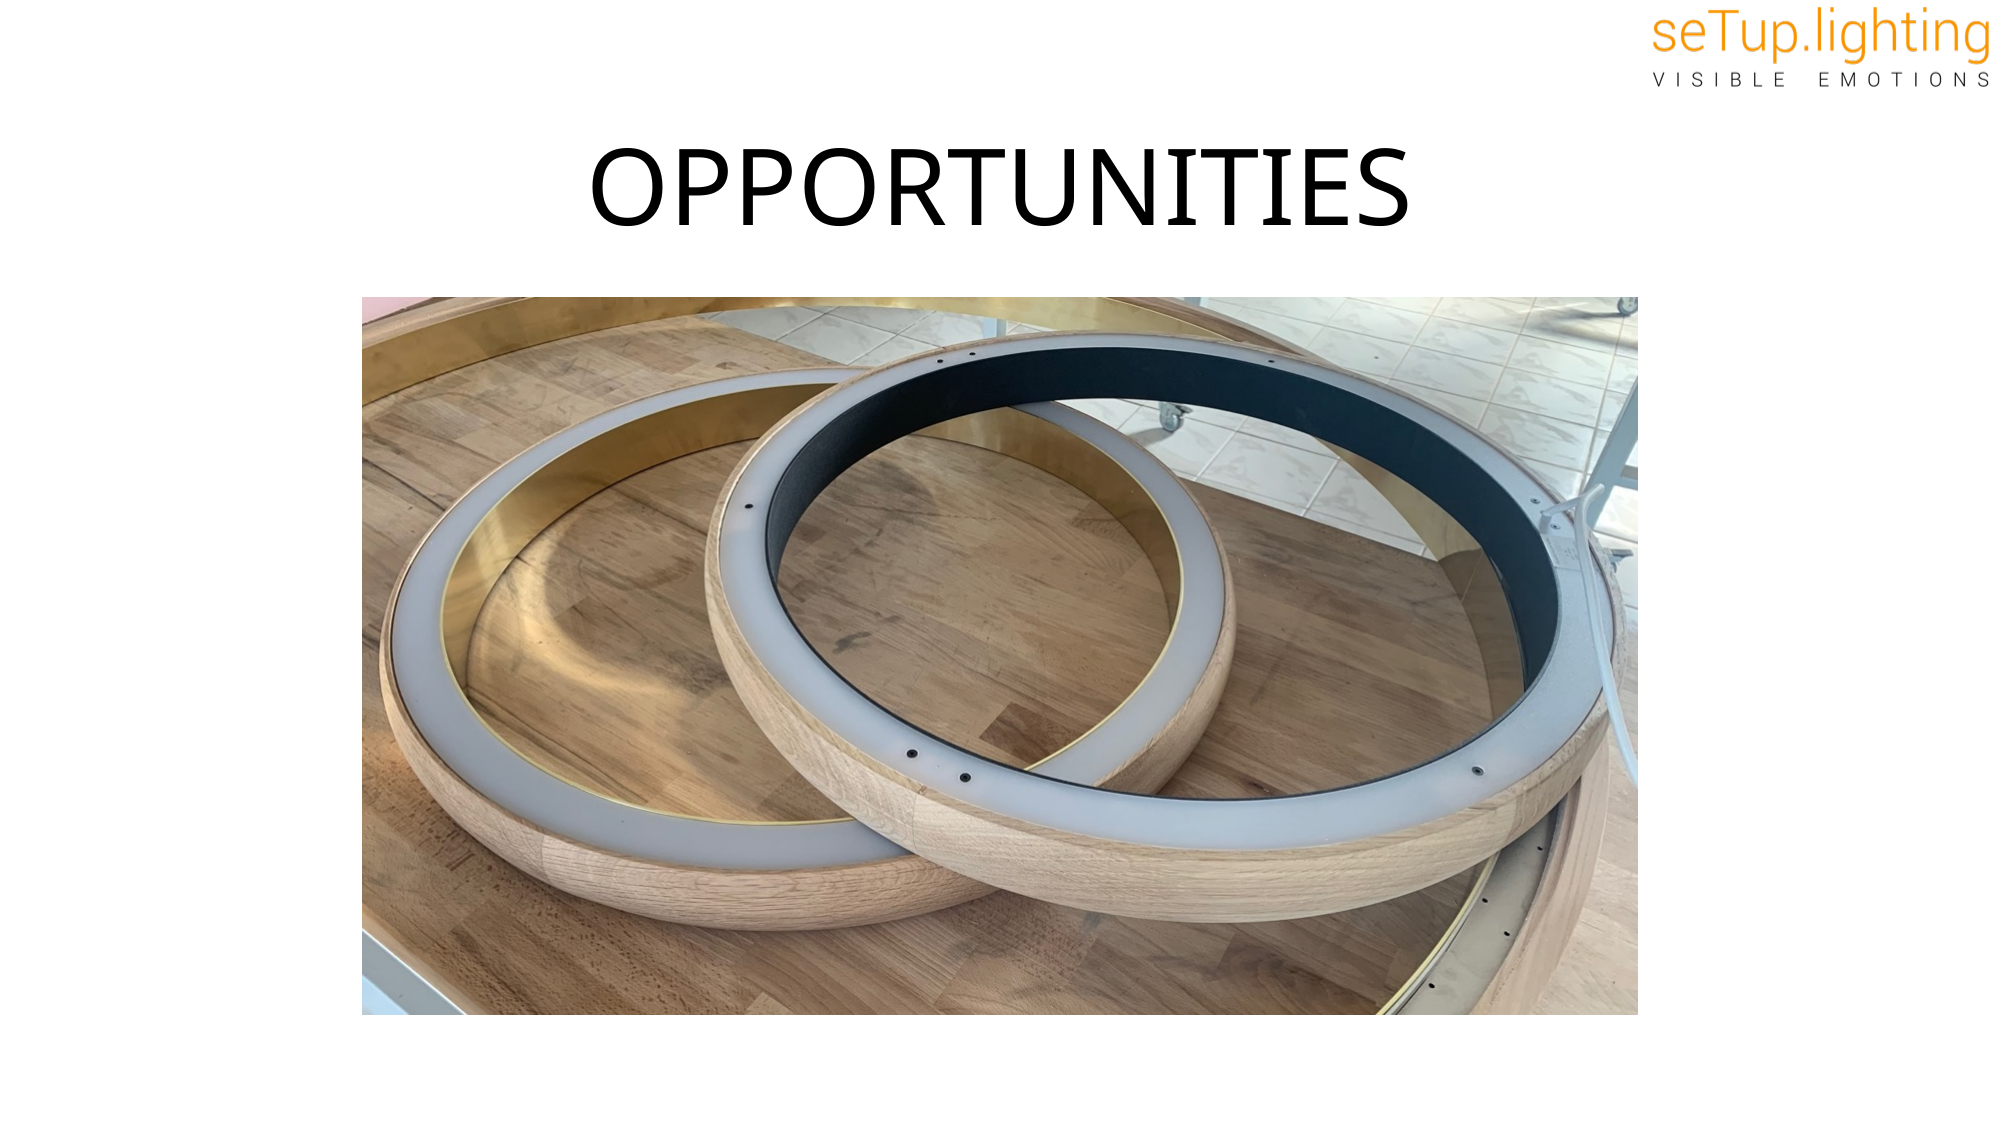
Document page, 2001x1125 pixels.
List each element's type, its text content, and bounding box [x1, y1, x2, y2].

picture [362, 297, 1638, 1015]
picture [1649, 0, 2000, 96]
title OPPORTUNITIES [249, 125, 1750, 499]
